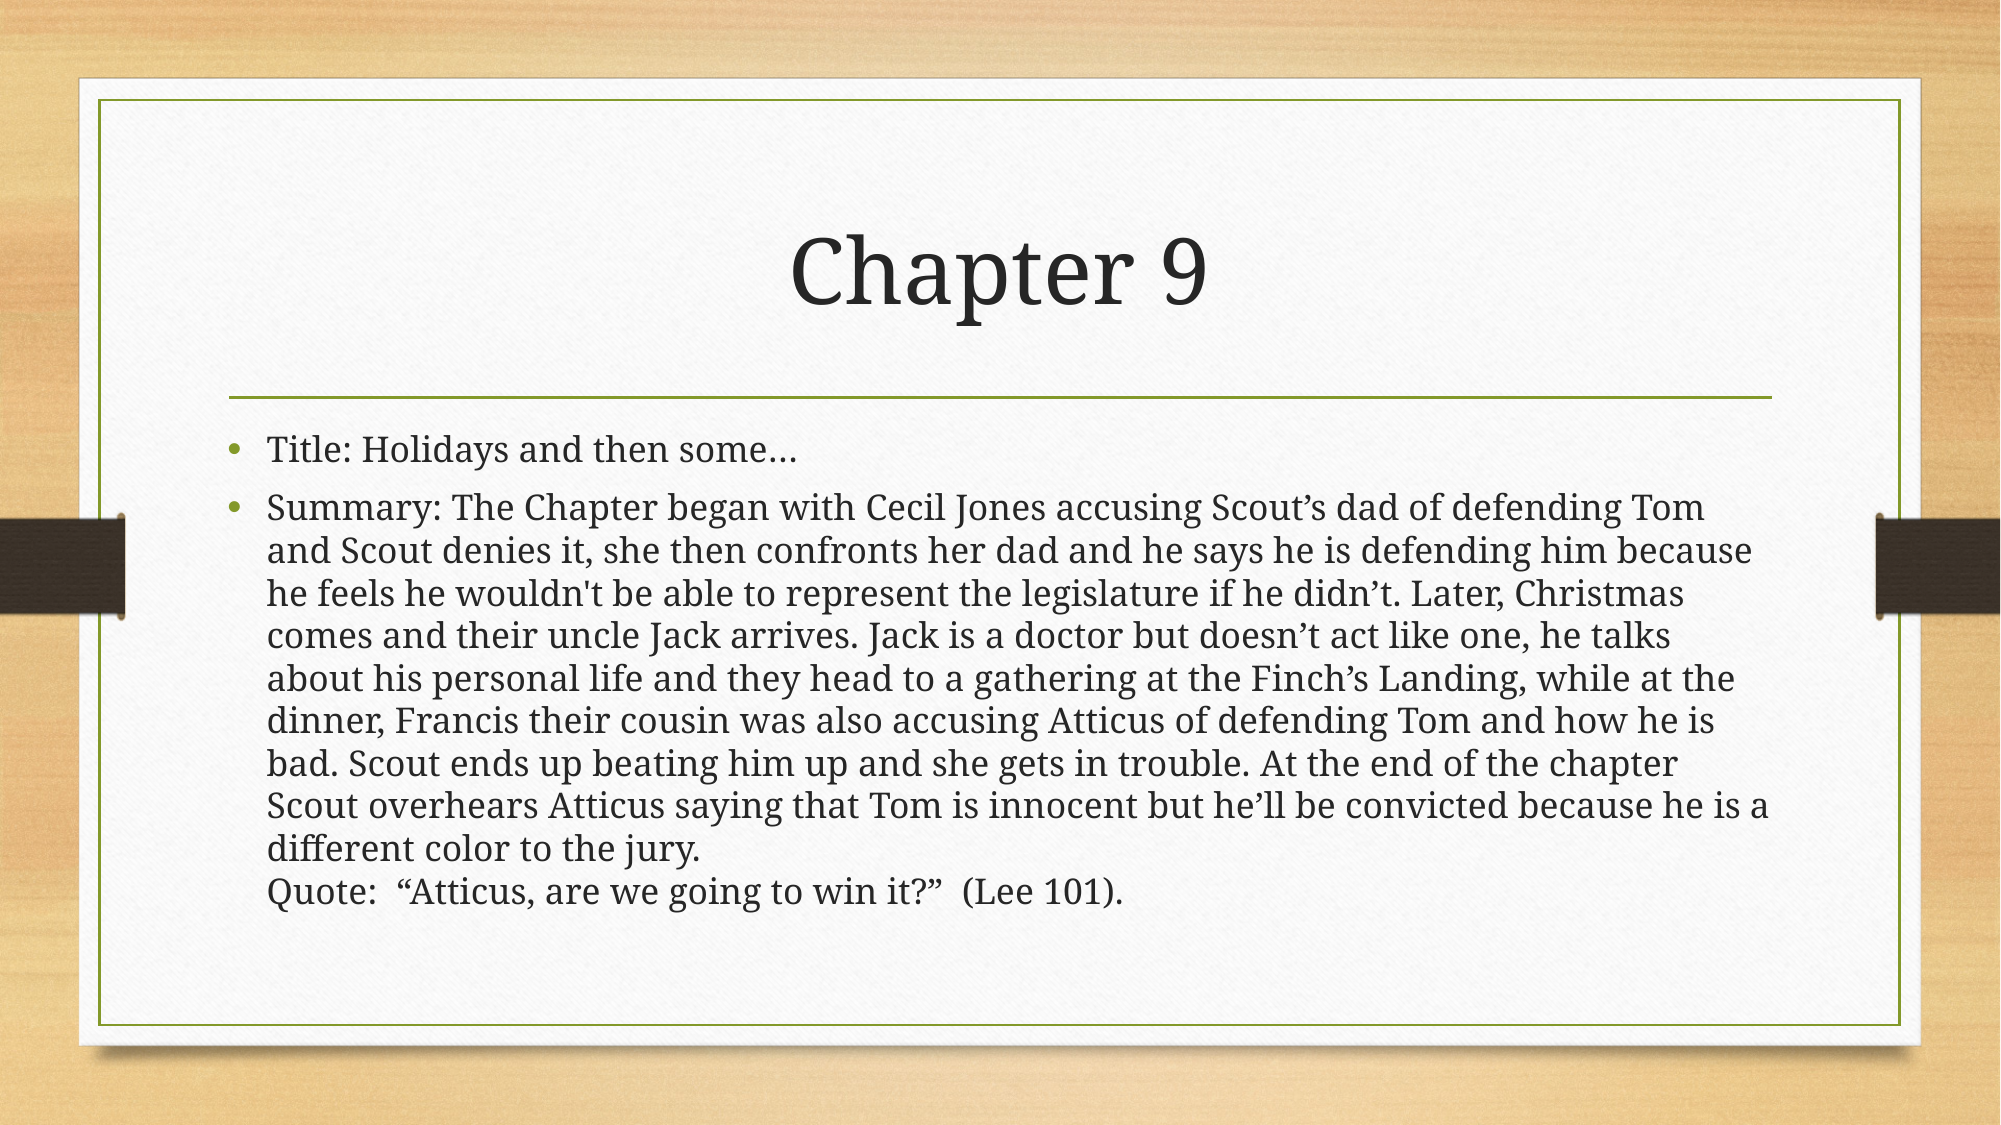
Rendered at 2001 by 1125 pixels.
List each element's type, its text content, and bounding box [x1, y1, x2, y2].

title Chapter 9 [212, 161, 1788, 375]
list Title: Holidays and then some… Summary: The Chapter began with Cecil Jones accusing Scout’s dad of defending Tom and Scout denies it, she then confronts her dad and he says he is defending him because he feels he wouldn't be able to represent the legislature if he didn’t. Later, Christmas comes and their uncle Jack arrives. Jack is a doctor but doesn’t act like one, he talks about his personal life and they head to a gathering at the Finch’s Landing, while at the dinner, Francis their cousin was also accusing Atticus of defending Tom and how he is bad. Scout ends up beating him up and she gets in trouble. At the end of the chapter Scout overhears Atticus saying that Tom is innocent but he’ll be convicted because he is a different color to the jury. Quote: “Atticus, are we going to win it?” (Lee 101). [212, 419, 1788, 964]
picture [0, 0, 2001, 1125]
